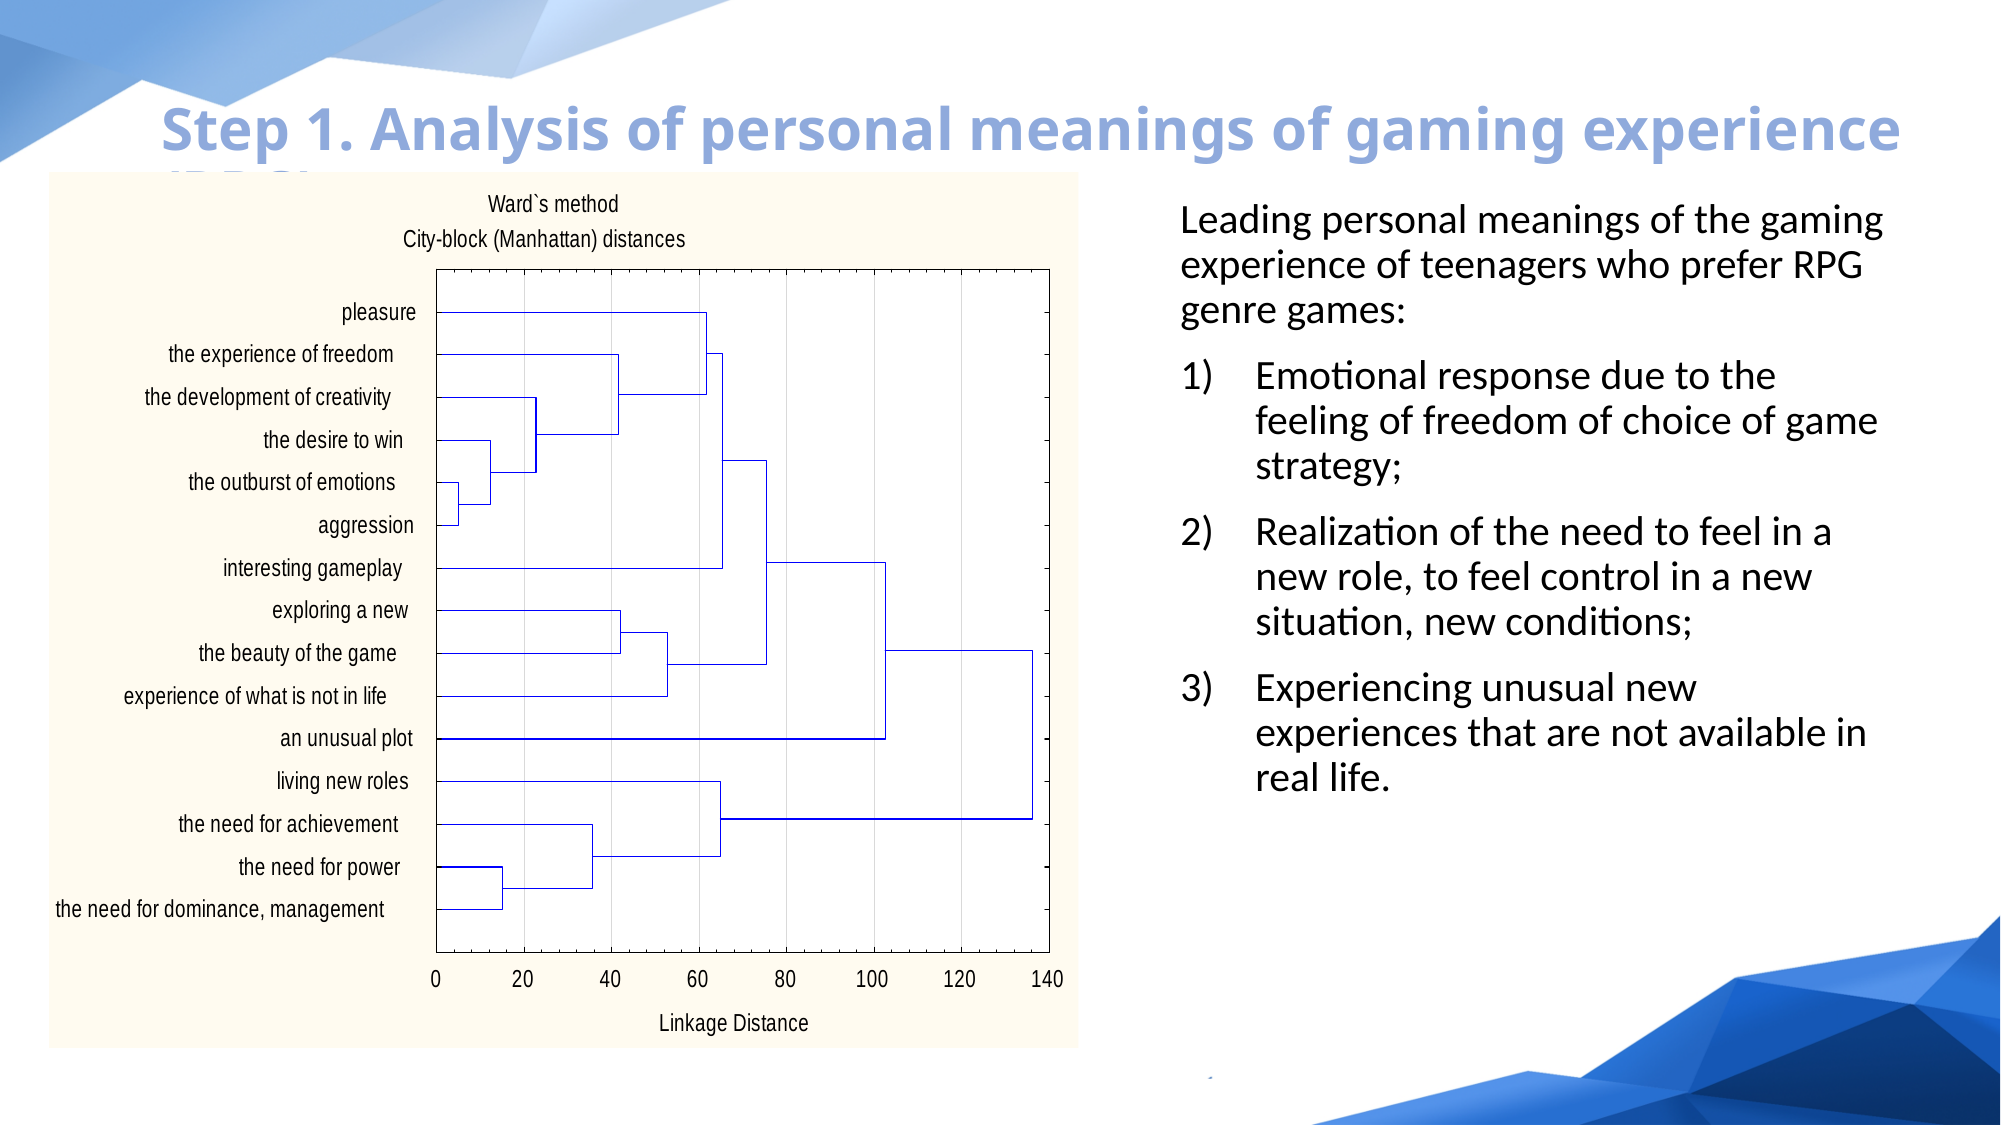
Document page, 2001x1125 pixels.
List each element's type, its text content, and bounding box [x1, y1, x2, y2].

title Step 1. Analysis of personal meanings of gaming experience (RPG) [146, 92, 1921, 191]
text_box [48, 172, 1079, 1048]
picture [0, 0, 2001, 1125]
list Leading personal meanings of the gaming experience of teenagers who prefer RPG genre games: Emotional response due to the feeling of freedom of choice of game strategy; Realization of the need to feel in a new role, to feel control in a new situation, new conditions; Experiencing unusual new experiences that are not available in real life. [1165, 190, 1911, 538]
